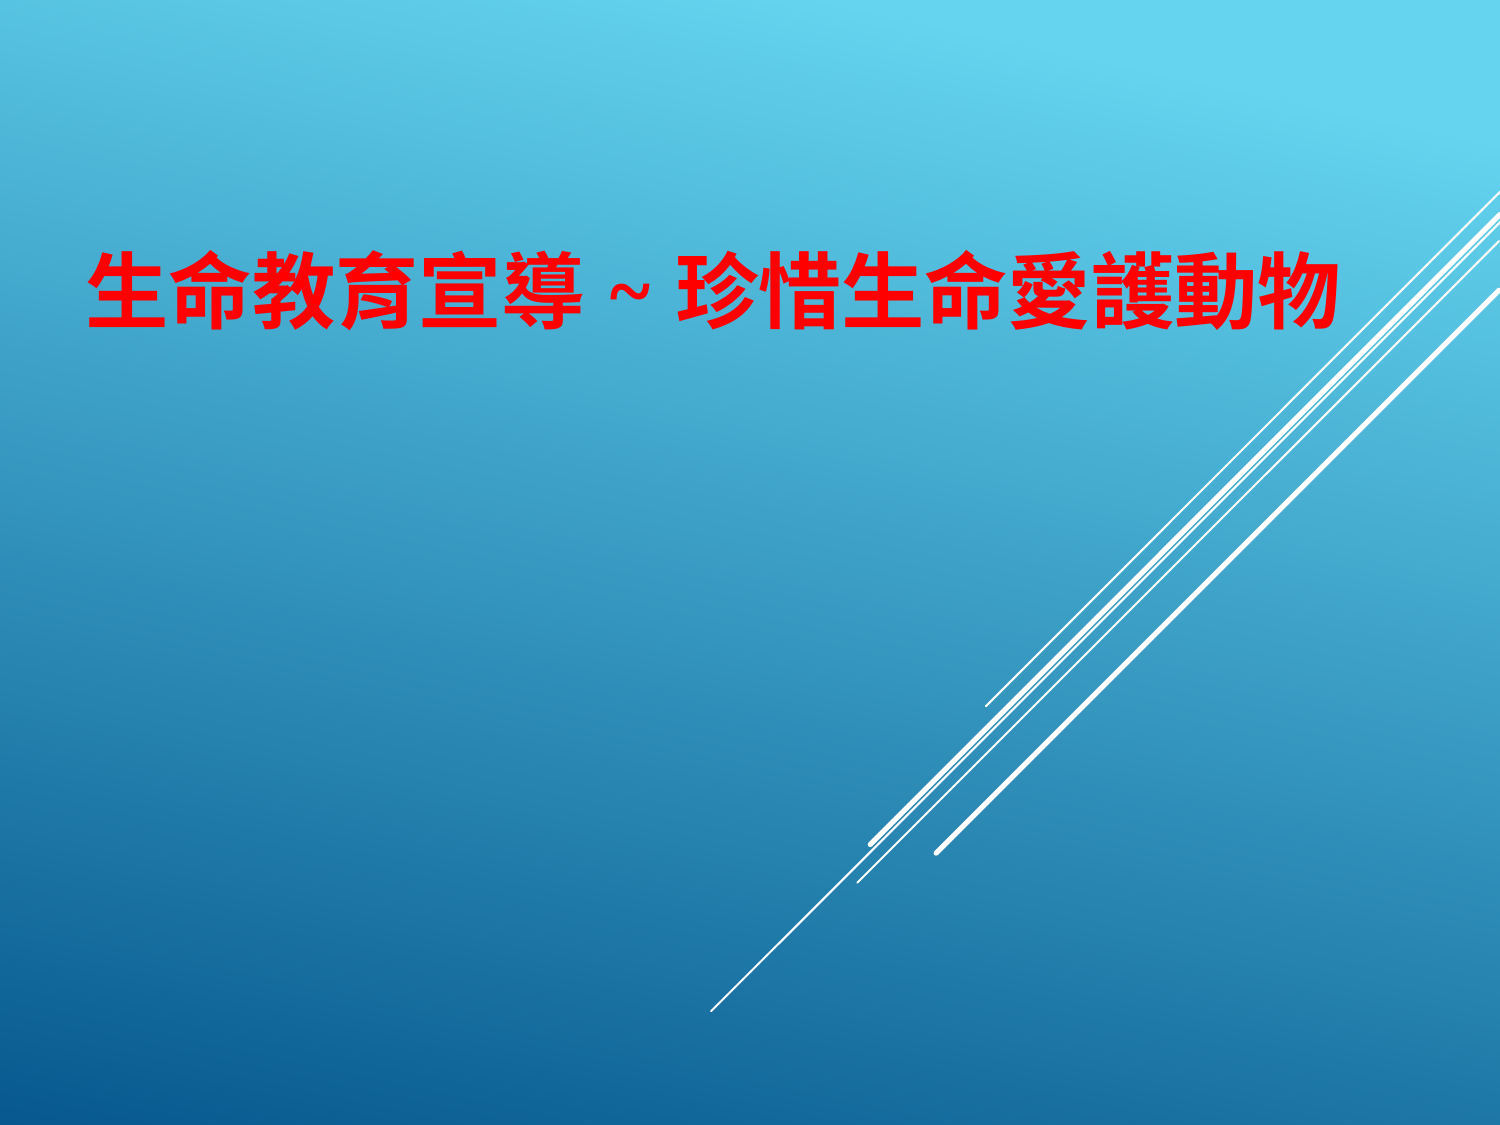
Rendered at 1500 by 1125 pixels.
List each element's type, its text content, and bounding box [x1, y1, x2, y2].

subtitle 生命教育宣導~珍惜生命愛護動物 [70, 231, 1360, 460]
